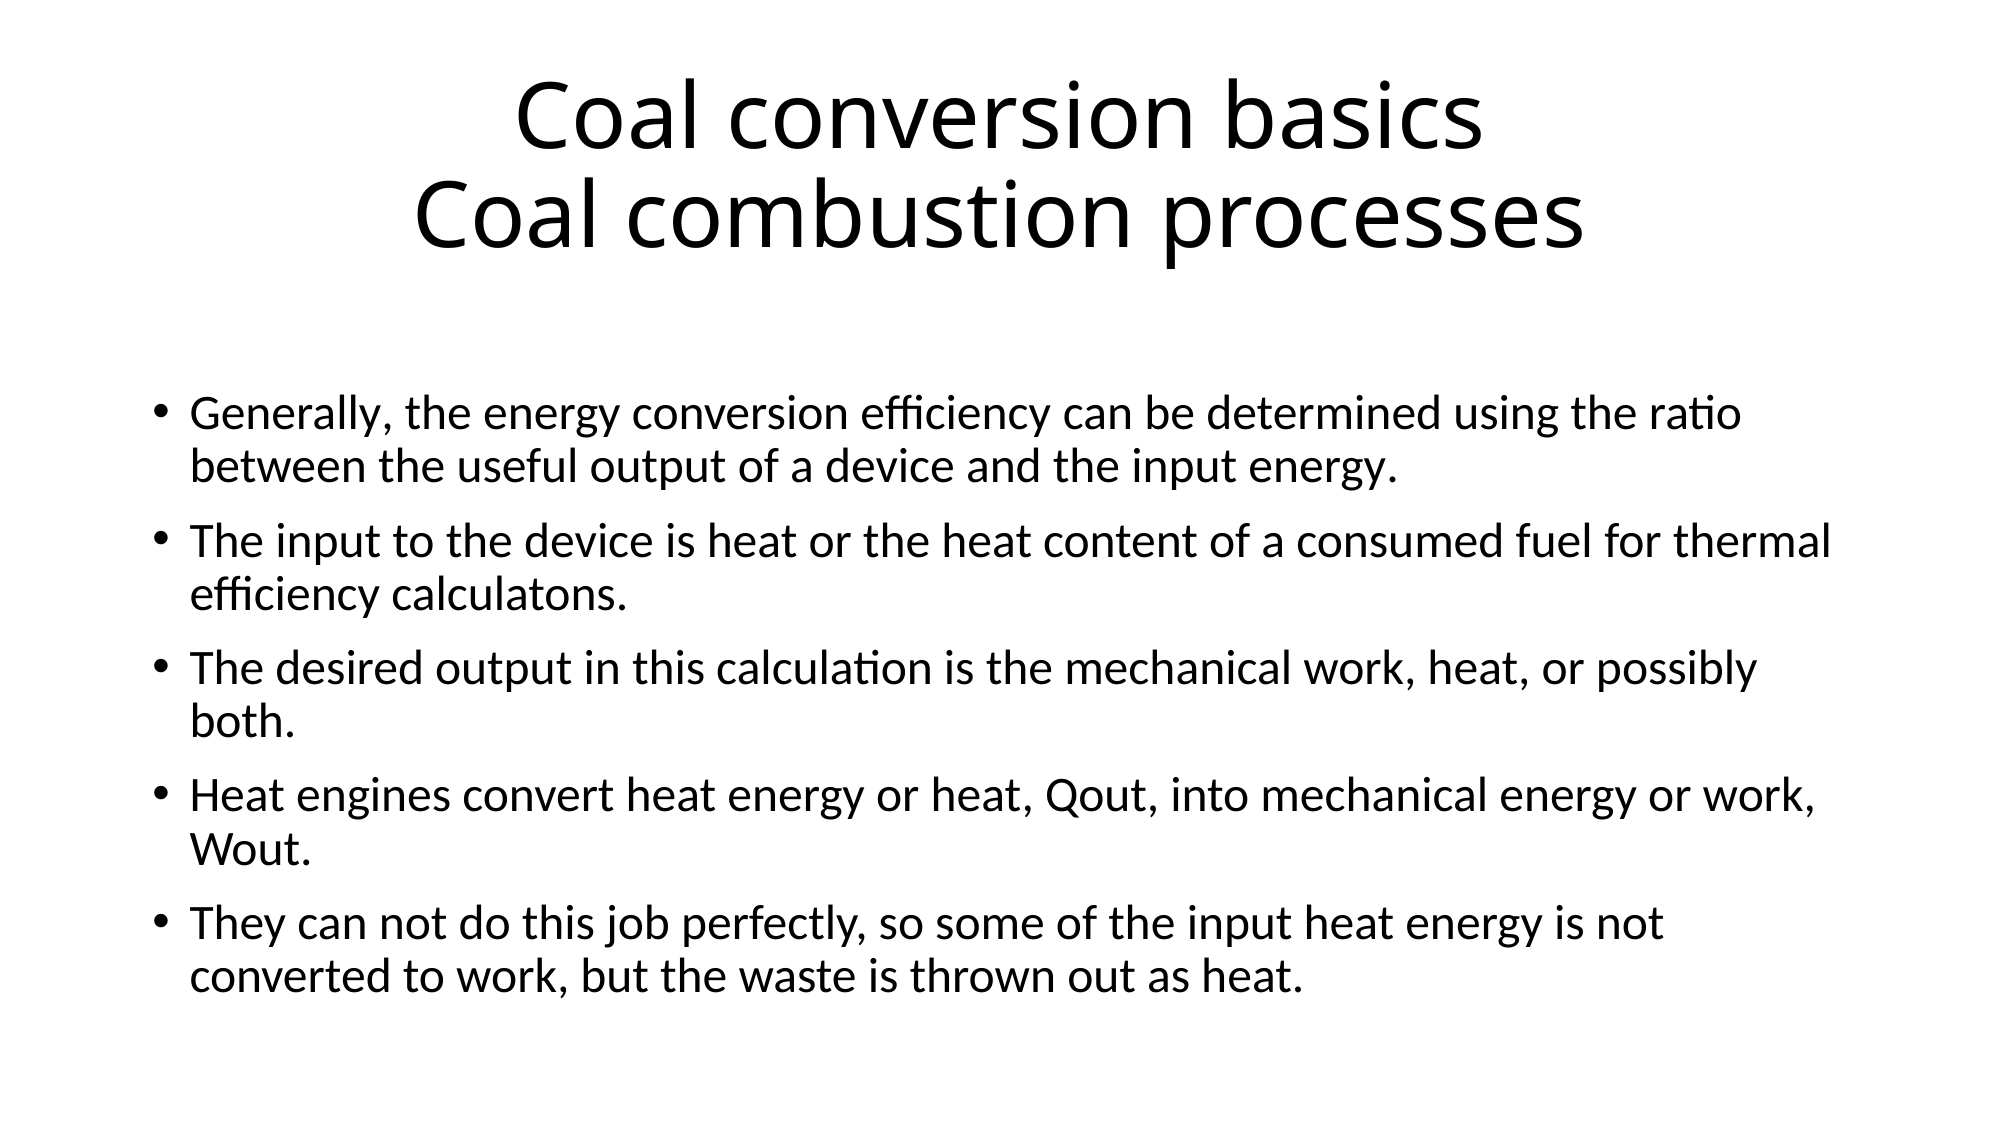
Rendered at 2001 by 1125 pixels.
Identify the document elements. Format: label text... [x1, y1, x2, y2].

title Coal conversion basics Coal combustion processes [137, 59, 1863, 278]
list Generally, the energy conversion efficiency can be determined using the ratio between the useful output of a device and the input energy. The input to the device is heat or the heat content of a consumed fuel for thermal efficiency calculatons. The desired output in this calculation is the mechanical work, heat, or possibly both. Heat engines convert heat energy or heat, Qout, into mechanical energy or work, Wout. They can not do this job perfectly, so some of the input heat energy is not converted to work, but the waste is thrown out as heat. [137, 299, 1863, 1014]
